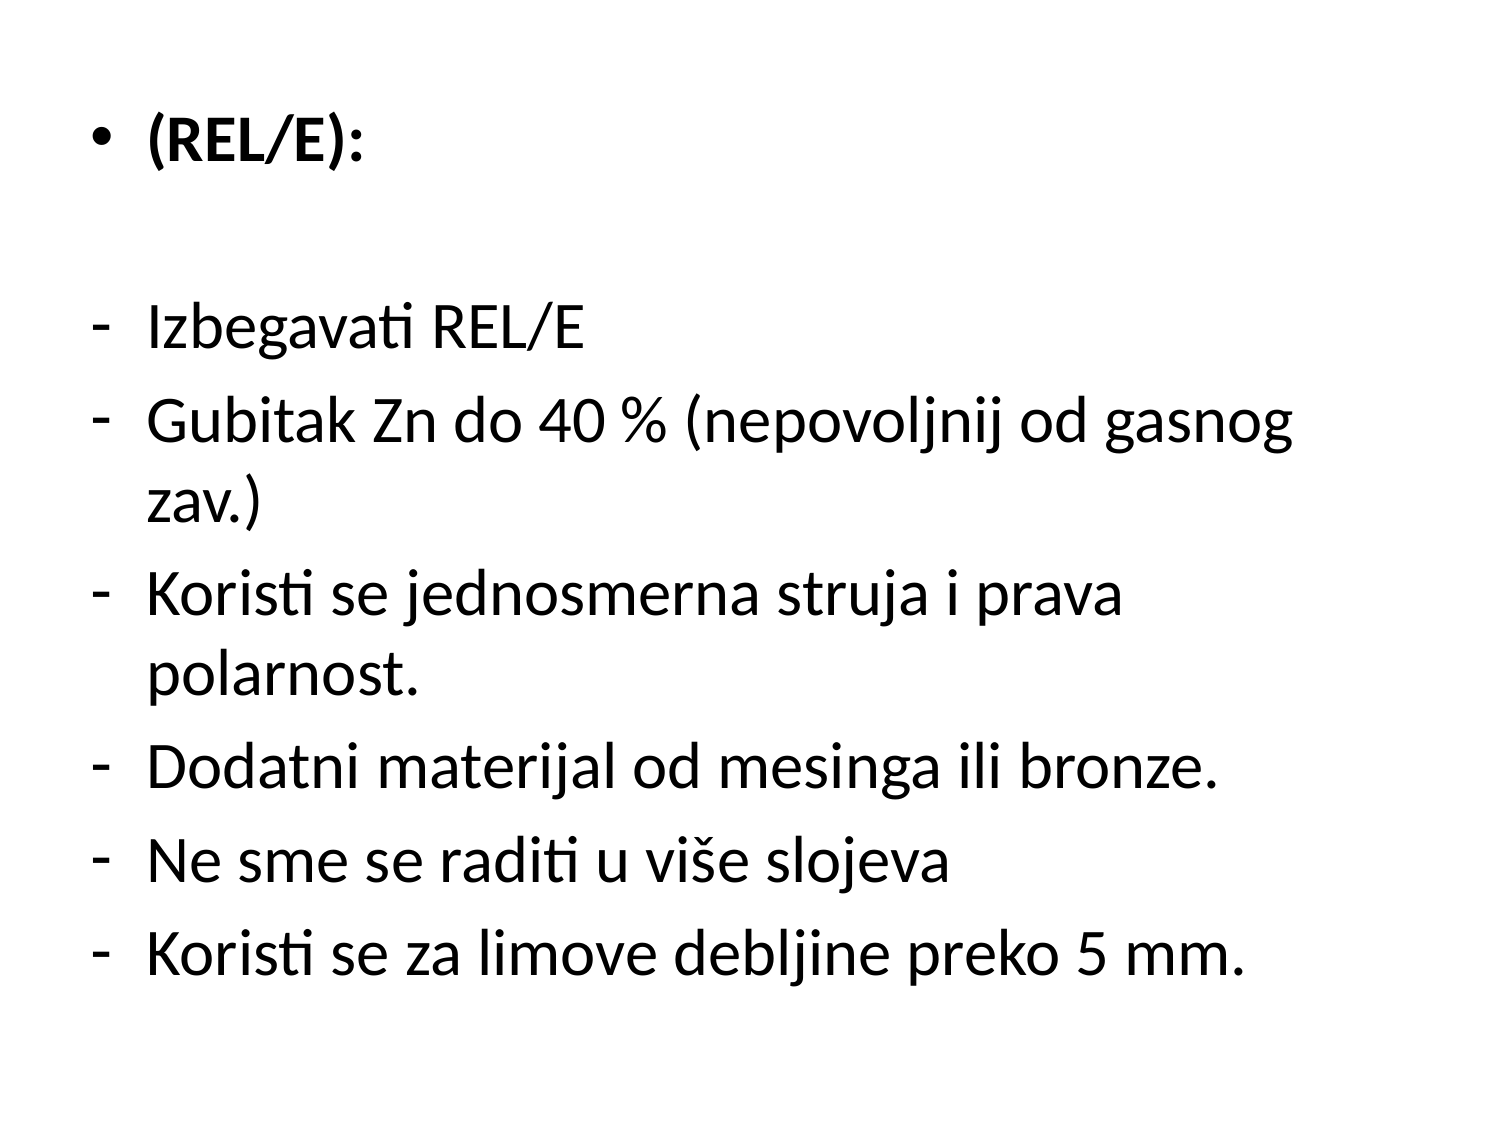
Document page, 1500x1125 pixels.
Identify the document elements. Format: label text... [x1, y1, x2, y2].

list (REL/E): Izbegavati REL/E Gubitak Zn do 40 % (nepovoljnij od gasnog zav.) Koristi se jednosmerna struja i prava polarnost. Dodatni materijal od mesinga ili bronze. Ne sme se raditi u više slojeva Koristi se za limove debljine preko 5 mm. [75, 87, 1425, 1005]
